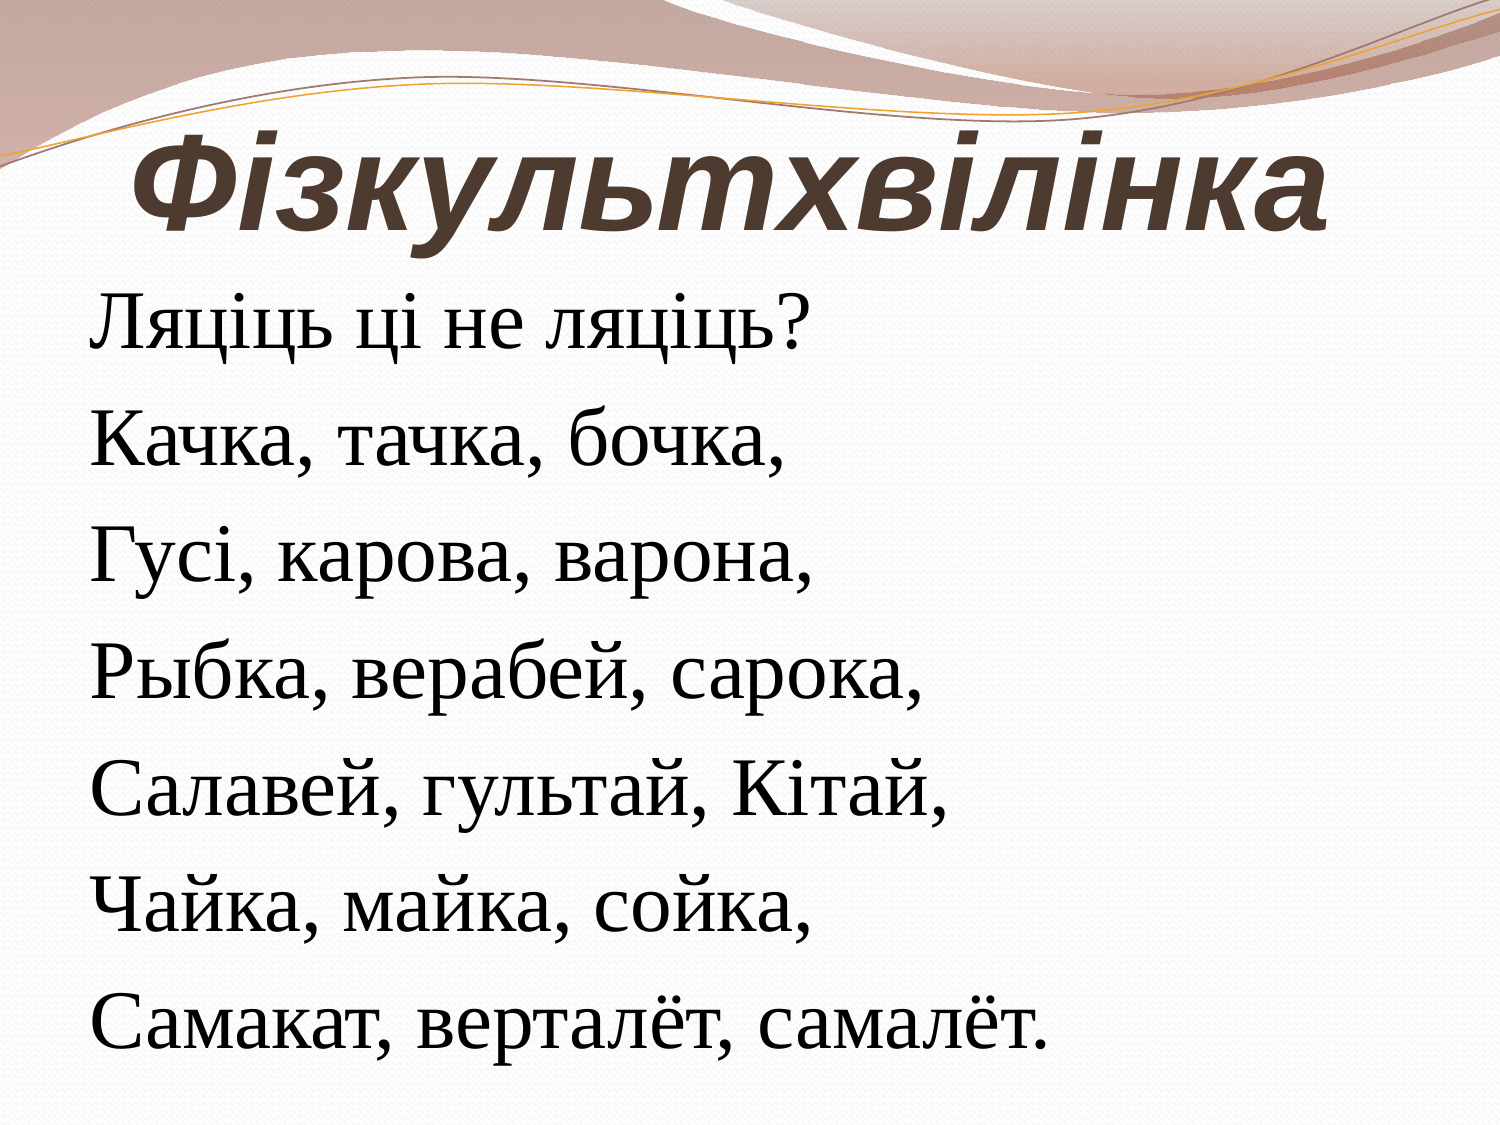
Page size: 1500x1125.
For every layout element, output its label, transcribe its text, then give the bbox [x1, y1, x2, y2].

title Фізкультхвілінка [0, 70, 1500, 258]
list Ляціць ці не ляціць? Качка, тачка, бочка, Гусі, карова, варона, Рыбка, верабей, сарока, Салавей, гультай, Кітай, Чайка, майка, сойка, Самакат, верталёт, самалёт. [75, 257, 1425, 1090]
